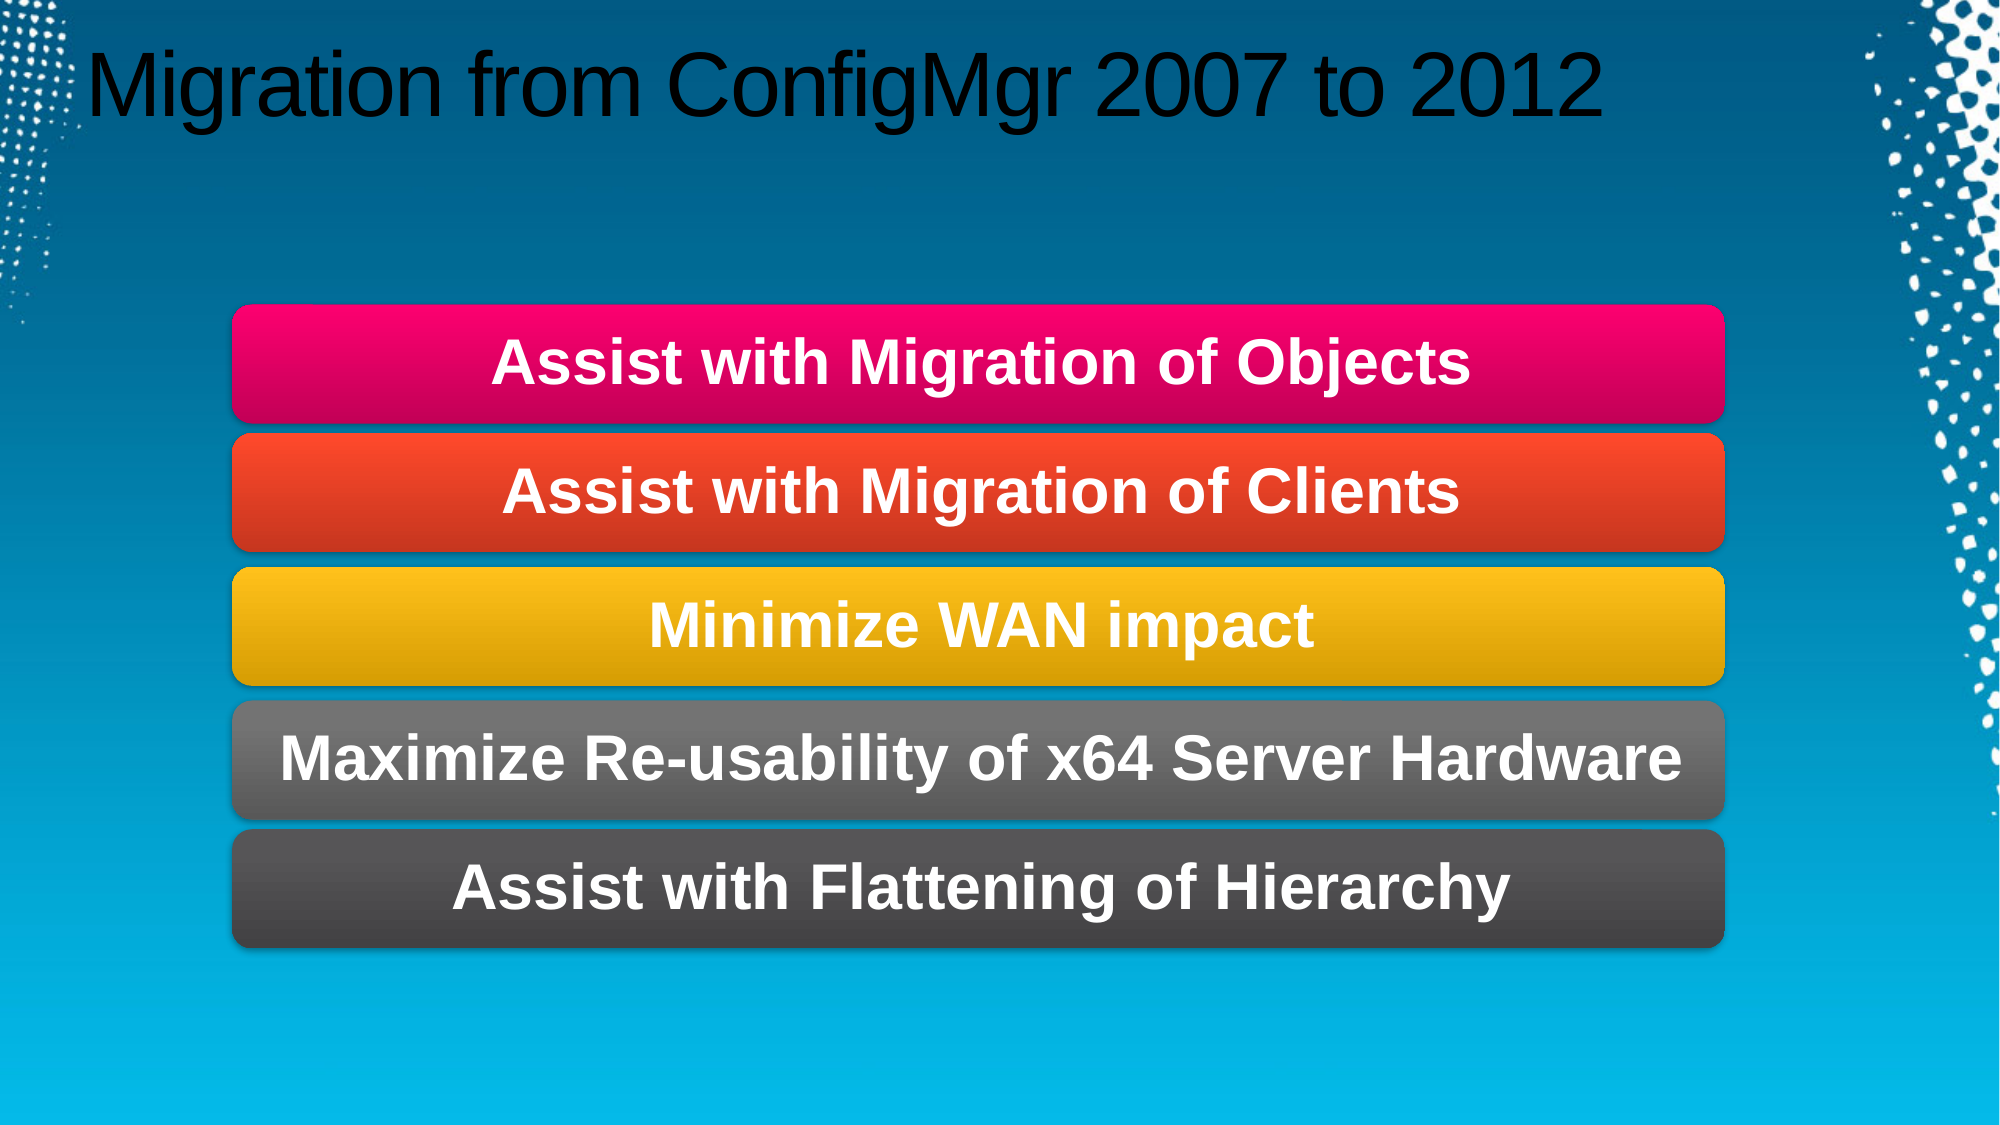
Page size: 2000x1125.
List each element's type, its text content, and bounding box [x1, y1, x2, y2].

picture [1892, 212, 1902, 216]
picture [13, 41, 25, 49]
picture [0, 40, 9, 45]
picture [1988, 547, 2000, 561]
picture [34, 101, 43, 111]
picture [1968, 481, 1978, 492]
picture [1992, 438, 2000, 448]
picture [1922, 200, 1934, 207]
picture [1935, 177, 1945, 189]
picture [1953, 301, 1962, 312]
picture [47, 0, 57, 10]
picture [1991, 637, 2000, 652]
picture [1925, 87, 1941, 99]
picture [1915, 109, 1924, 119]
picture [43, 42, 49, 53]
picture [1948, 413, 1958, 424]
picture [16, 22, 23, 34]
picture [1914, 308, 1929, 326]
picture [42, 31, 53, 39]
picture [29, 27, 38, 38]
picture [0, 24, 9, 33]
picture [1955, 246, 1965, 256]
picture [26, 57, 34, 68]
picture [58, 32, 66, 41]
picture [3, 10, 11, 18]
picture [1955, 557, 1965, 573]
picture [1980, 460, 1987, 469]
picture [1945, 213, 1955, 220]
picture [33, 116, 40, 124]
picture [1994, 382, 2000, 391]
picture [1991, 747, 2000, 765]
picture [1981, 604, 2000, 620]
picture [1898, 188, 1912, 198]
picture [16, 143, 21, 151]
picture [1982, 714, 1993, 729]
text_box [231, 270, 1726, 983]
picture [1929, 27, 1945, 45]
picture [9, 84, 15, 91]
picture [1935, 379, 1948, 391]
picture [1979, 657, 1995, 676]
picture [45, 16, 55, 24]
picture [1993, 321, 2000, 339]
picture [1963, 278, 1976, 291]
picture [55, 62, 62, 69]
picture [1930, 291, 1941, 297]
picture [1957, 187, 1971, 200]
picture [1950, 359, 1960, 366]
picture [1920, 257, 1932, 264]
picture [1946, 155, 1961, 167]
picture [1974, 683, 1985, 694]
picture [1963, 335, 1972, 344]
picture [1983, 404, 1992, 414]
picture [1995, 582, 2000, 595]
picture [1972, 312, 1985, 322]
picture [1941, 324, 1952, 332]
picture [17, 129, 23, 136]
picture [1925, 141, 1935, 155]
picture [11, 55, 21, 64]
picture [54, 76, 60, 83]
picture [31, 131, 37, 138]
picture [1911, 223, 1918, 230]
picture [1938, 122, 1950, 133]
picture [1970, 426, 1980, 436]
picture [1963, 535, 1977, 550]
title Migration from ConfigMgr 2007 to 2012 [85, 37, 1914, 138]
picture [24, 72, 32, 79]
picture [1889, 152, 1901, 166]
picture [1988, 691, 2000, 709]
picture [1952, 502, 1967, 516]
picture [1935, 0, 2000, 306]
picture [1926, 344, 1939, 358]
picture [41, 59, 48, 67]
picture [33, 88, 42, 97]
picture [1958, 445, 1968, 460]
picture [1919, 367, 1930, 378]
picture [1914, 164, 1923, 177]
picture [1978, 517, 1987, 527]
picture [0, 155, 5, 163]
picture [1932, 235, 1943, 241]
picture [1960, 392, 1970, 403]
picture [1984, 349, 1992, 357]
picture [33, 0, 42, 10]
picture [1946, 525, 1956, 533]
picture [1973, 368, 1982, 380]
picture [18, 0, 29, 6]
picture [18, 13, 26, 19]
picture [1921, 0, 1934, 8]
picture [1928, 399, 1939, 415]
picture [6, 97, 12, 105]
picture [10, 69, 17, 78]
picture [56, 47, 64, 55]
picture [1990, 492, 2000, 505]
picture [1900, 240, 1912, 254]
picture [1942, 465, 1958, 483]
picture [1909, 274, 1920, 291]
picture [1972, 570, 1986, 583]
picture [1935, 431, 1946, 449]
picture [1942, 269, 1953, 276]
picture [30, 14, 40, 23]
picture [1969, 625, 1985, 642]
picture [28, 42, 36, 53]
picture [38, 74, 47, 80]
picture [1963, 589, 1976, 607]
